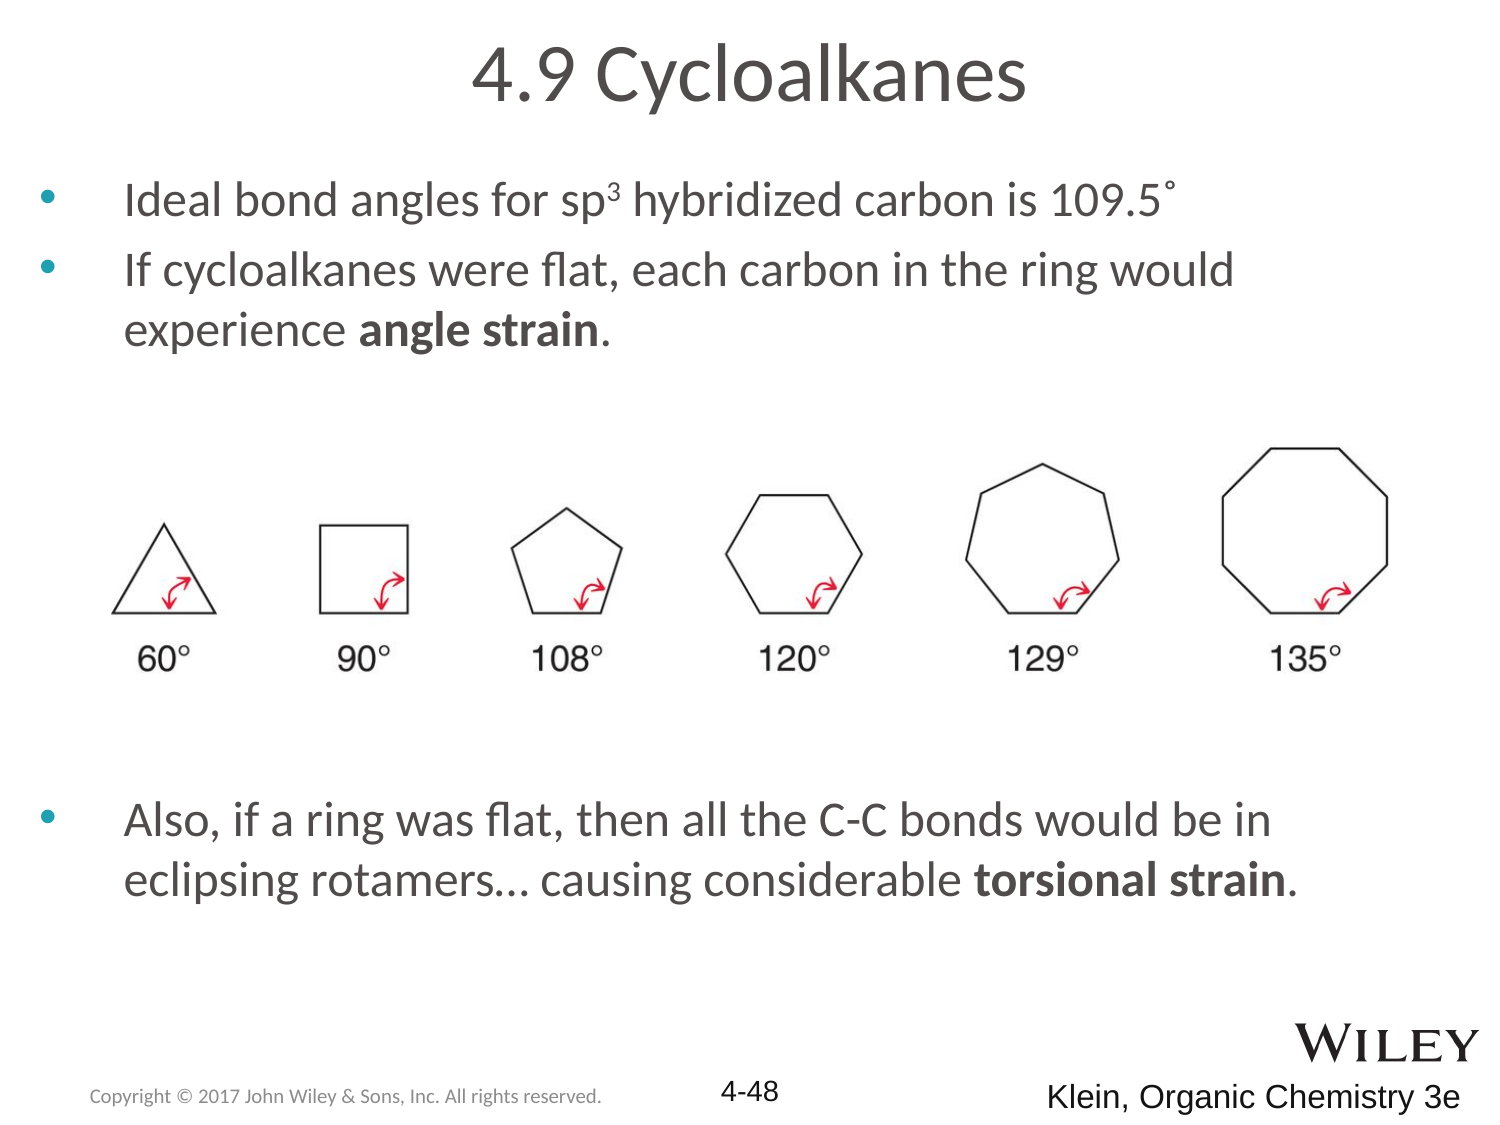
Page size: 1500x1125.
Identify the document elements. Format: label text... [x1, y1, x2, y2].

list Ideal bond angles for sp3 hybridized carbon is 109.5˚ If cycloalkanes were flat, each carbon in the ring would experience angle strain. Also, if a ring was flat, then all the C-C bonds would be in eclipsing rotamers… causing considerable torsional strain. [23, 158, 1467, 1043]
slide_number 4-48 [575, 1065, 925, 1125]
slide_number Copyright © 2017 John Wiley & Sons, Inc. All rights reserved. [75, 1065, 575, 1125]
title 4.9 Cycloalkanes [54, 1, 1447, 135]
picture [111, 445, 1389, 680]
picture [1292, 1021, 1480, 1065]
